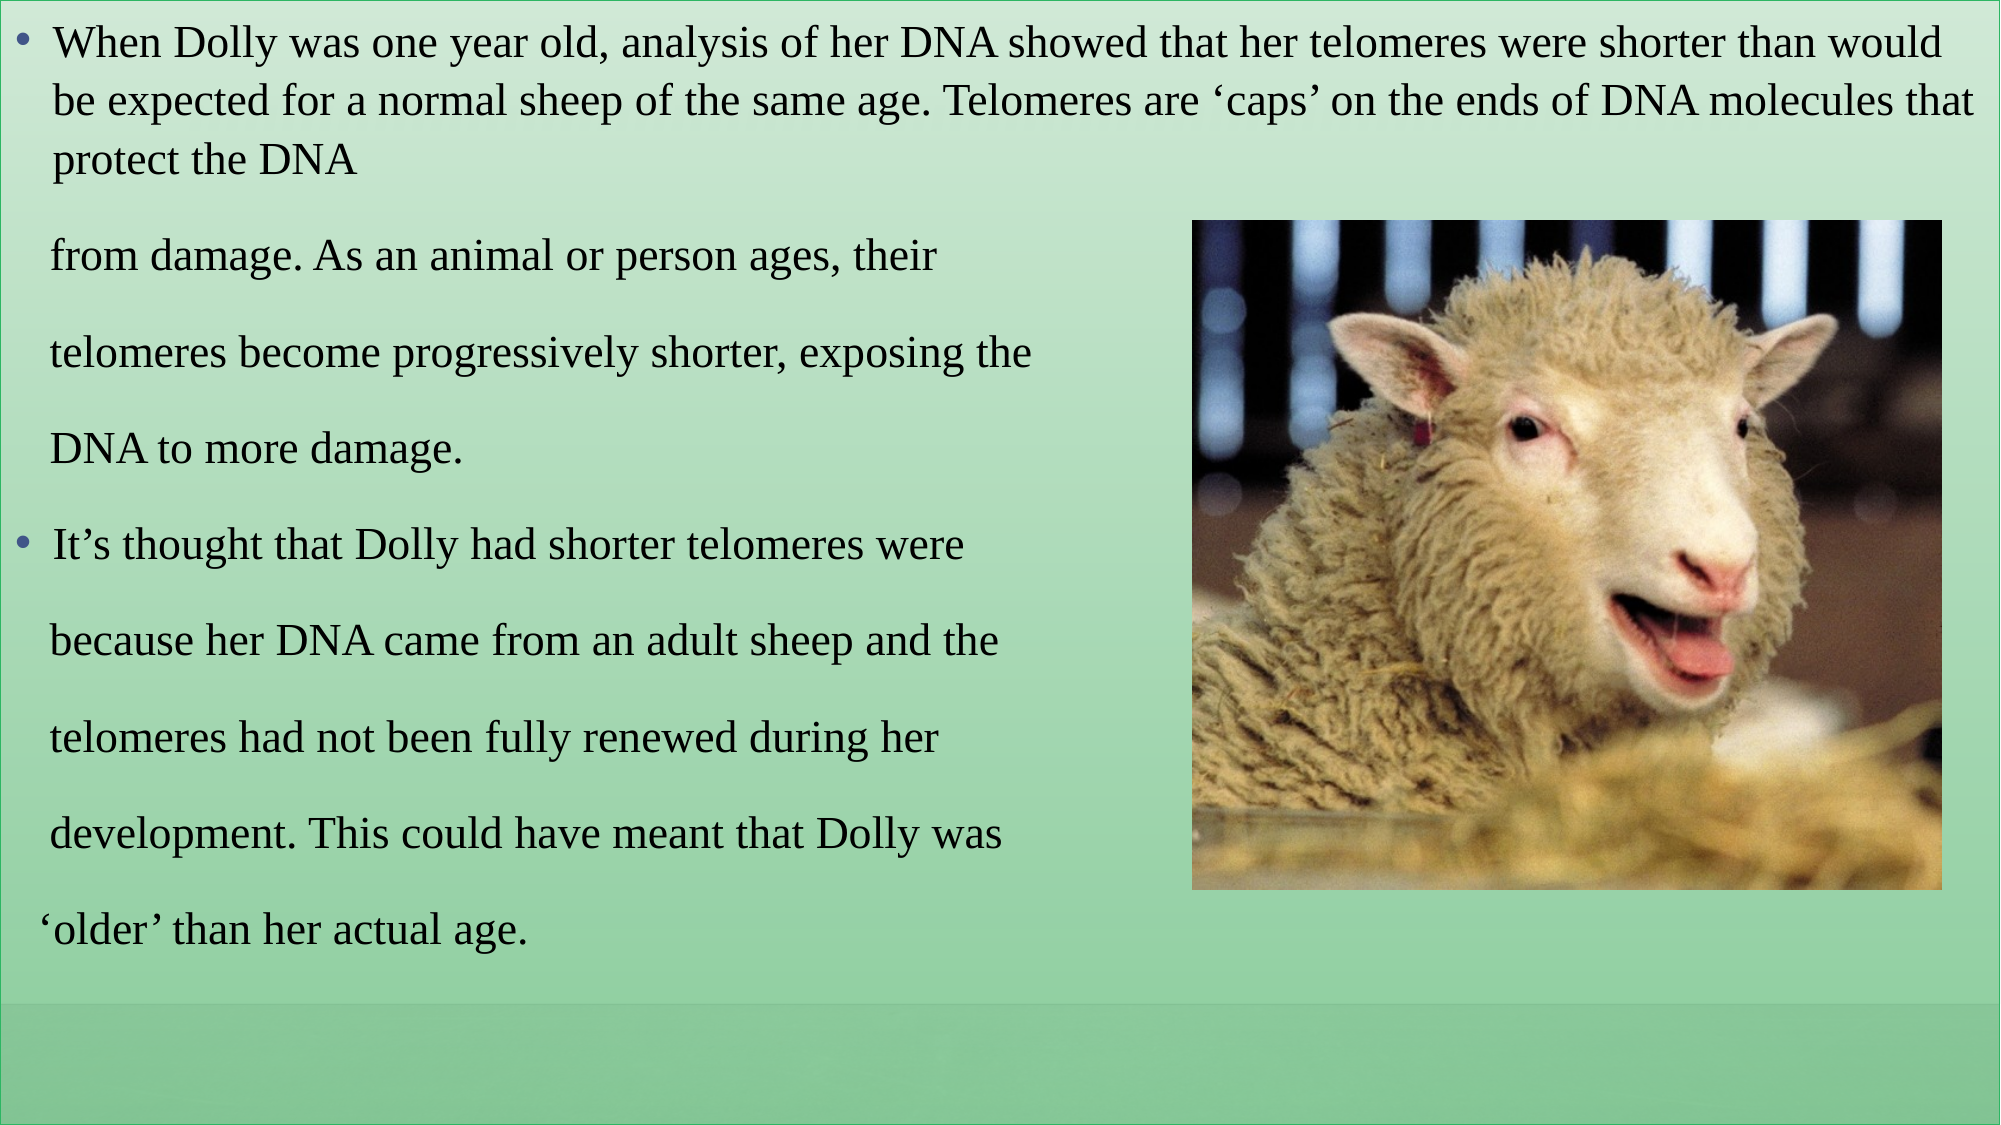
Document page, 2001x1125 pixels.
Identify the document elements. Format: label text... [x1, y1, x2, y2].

picture [1191, 220, 1942, 891]
list When Dolly was one year old, analysis of her DNA showed that her telomeres were shorter than would be expected for a normal sheep of the same age. Telomeres are ‘caps’ on the ends of DNA molecules that protect the DNA from damage. As an animal or person ages, their telomeres become progressively shorter, exposing the DNA to more damage. It’s thought that Dolly had shorter telomeres were because her DNA came from an adult sheep and the telomeres had not been fully renewed during her development. This could have meant that Dolly was ‘older’ than her actual age. [0, 0, 2000, 1125]
